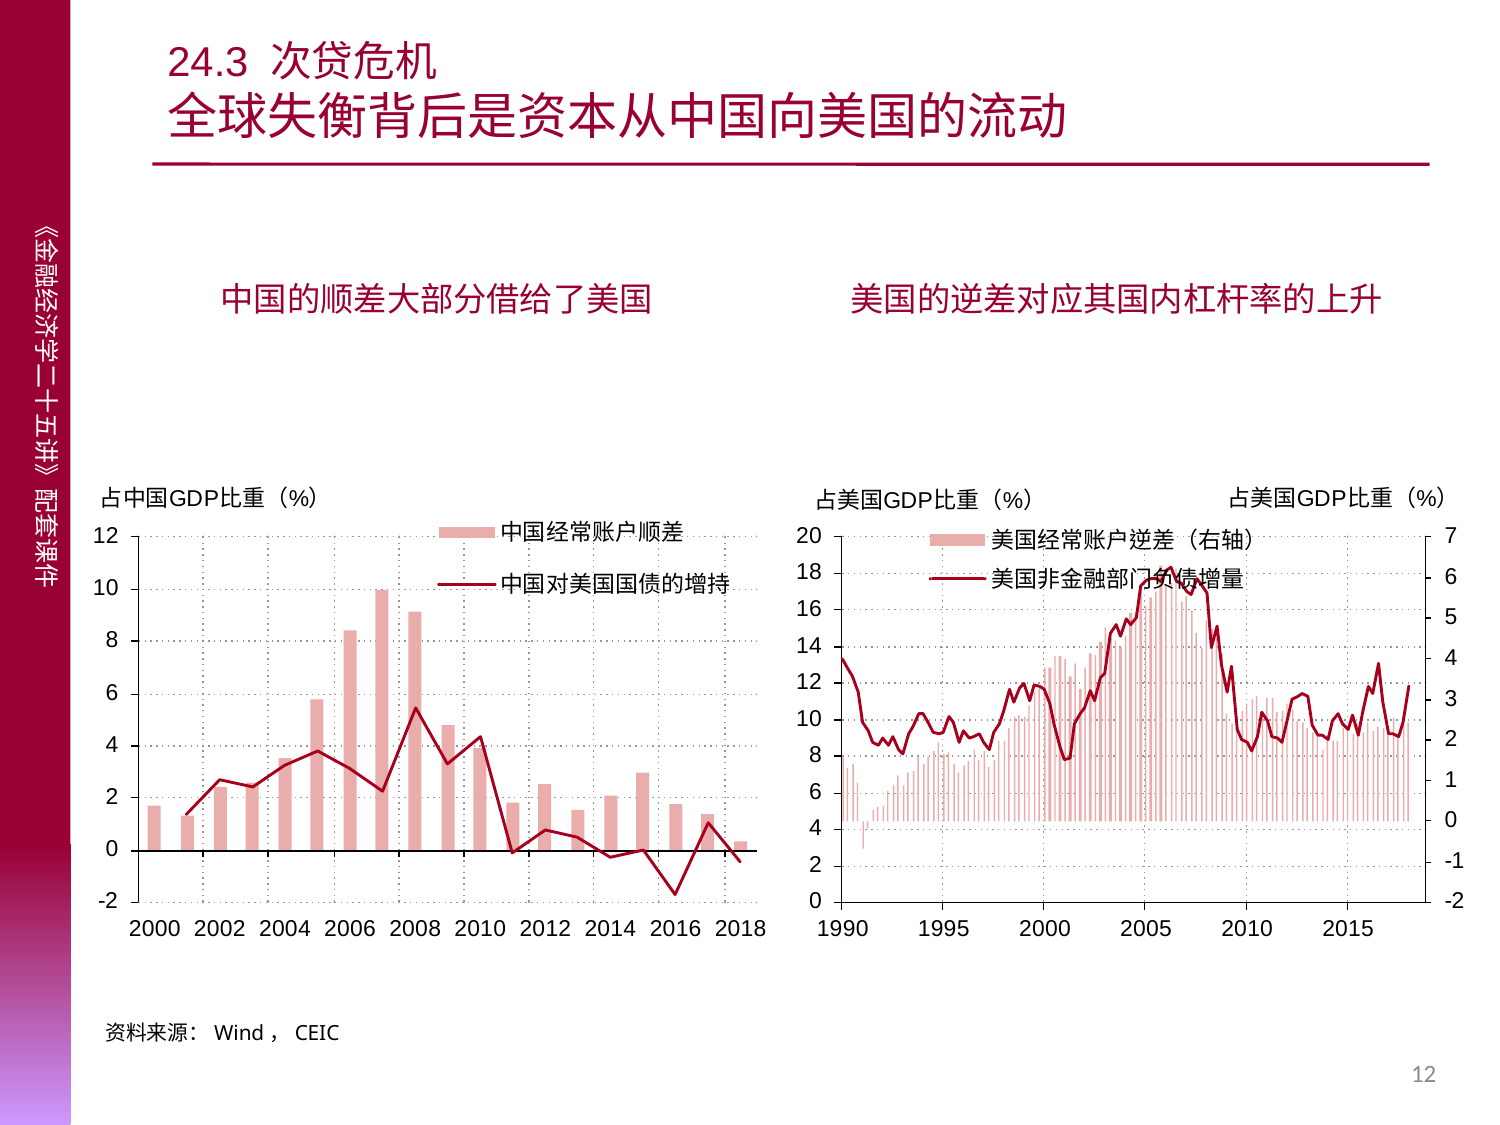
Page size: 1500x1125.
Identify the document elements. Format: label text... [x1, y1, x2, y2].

text_box 资料来源：Wind，CEIC [105, 1019, 684, 1045]
list 美国的逆差对应其国内杠杆率的上升 [784, 245, 1449, 352]
picture [88, 472, 780, 946]
picture [791, 472, 1483, 946]
slide_number 12 [1101, 1042, 1452, 1103]
title 24.3 次贷危机 全球失衡背后是资本从中国向美国的流动 [152, 0, 1426, 153]
list 中国的顺差大部分借给了美国 [105, 245, 769, 352]
